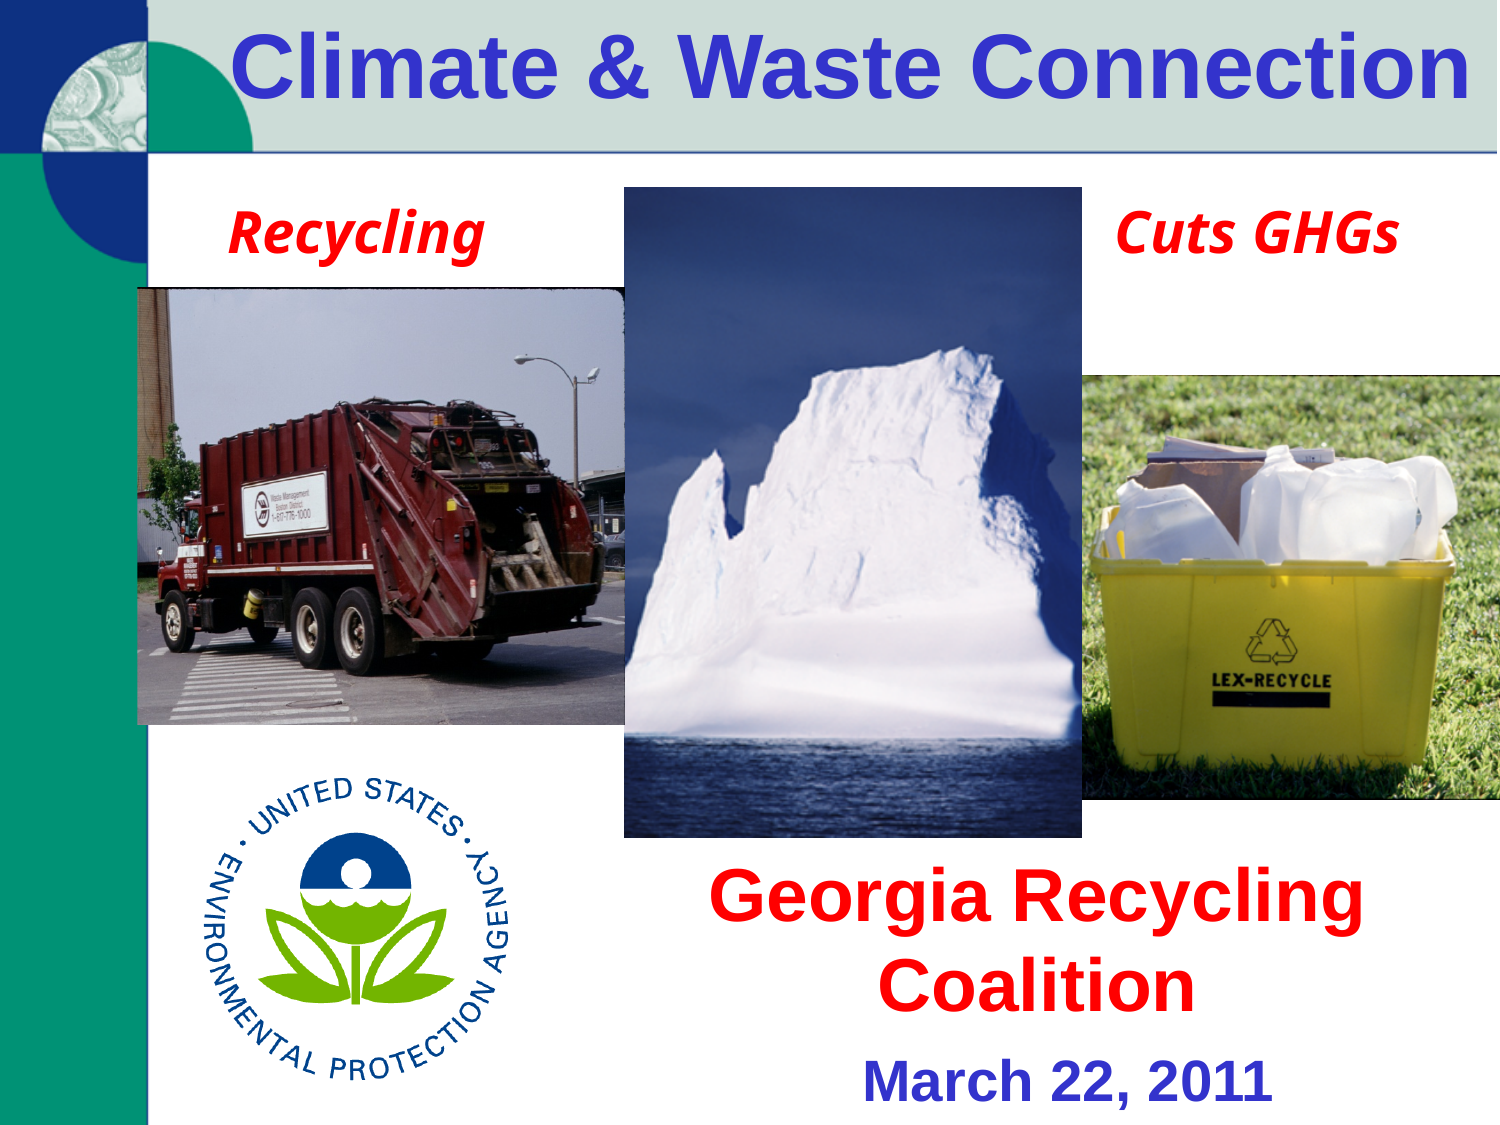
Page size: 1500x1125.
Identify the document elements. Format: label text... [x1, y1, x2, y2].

picture [137, 187, 1500, 838]
text_box Georgia Recycling Coalition March 22, 2011 [612, 837, 1463, 1125]
text_box Recycling [212, 187, 600, 273]
picture [199, 775, 513, 1083]
text_box Cuts GHGs [1100, 187, 1500, 273]
text_box Climate & Waste Connection [112, 0, 1500, 253]
